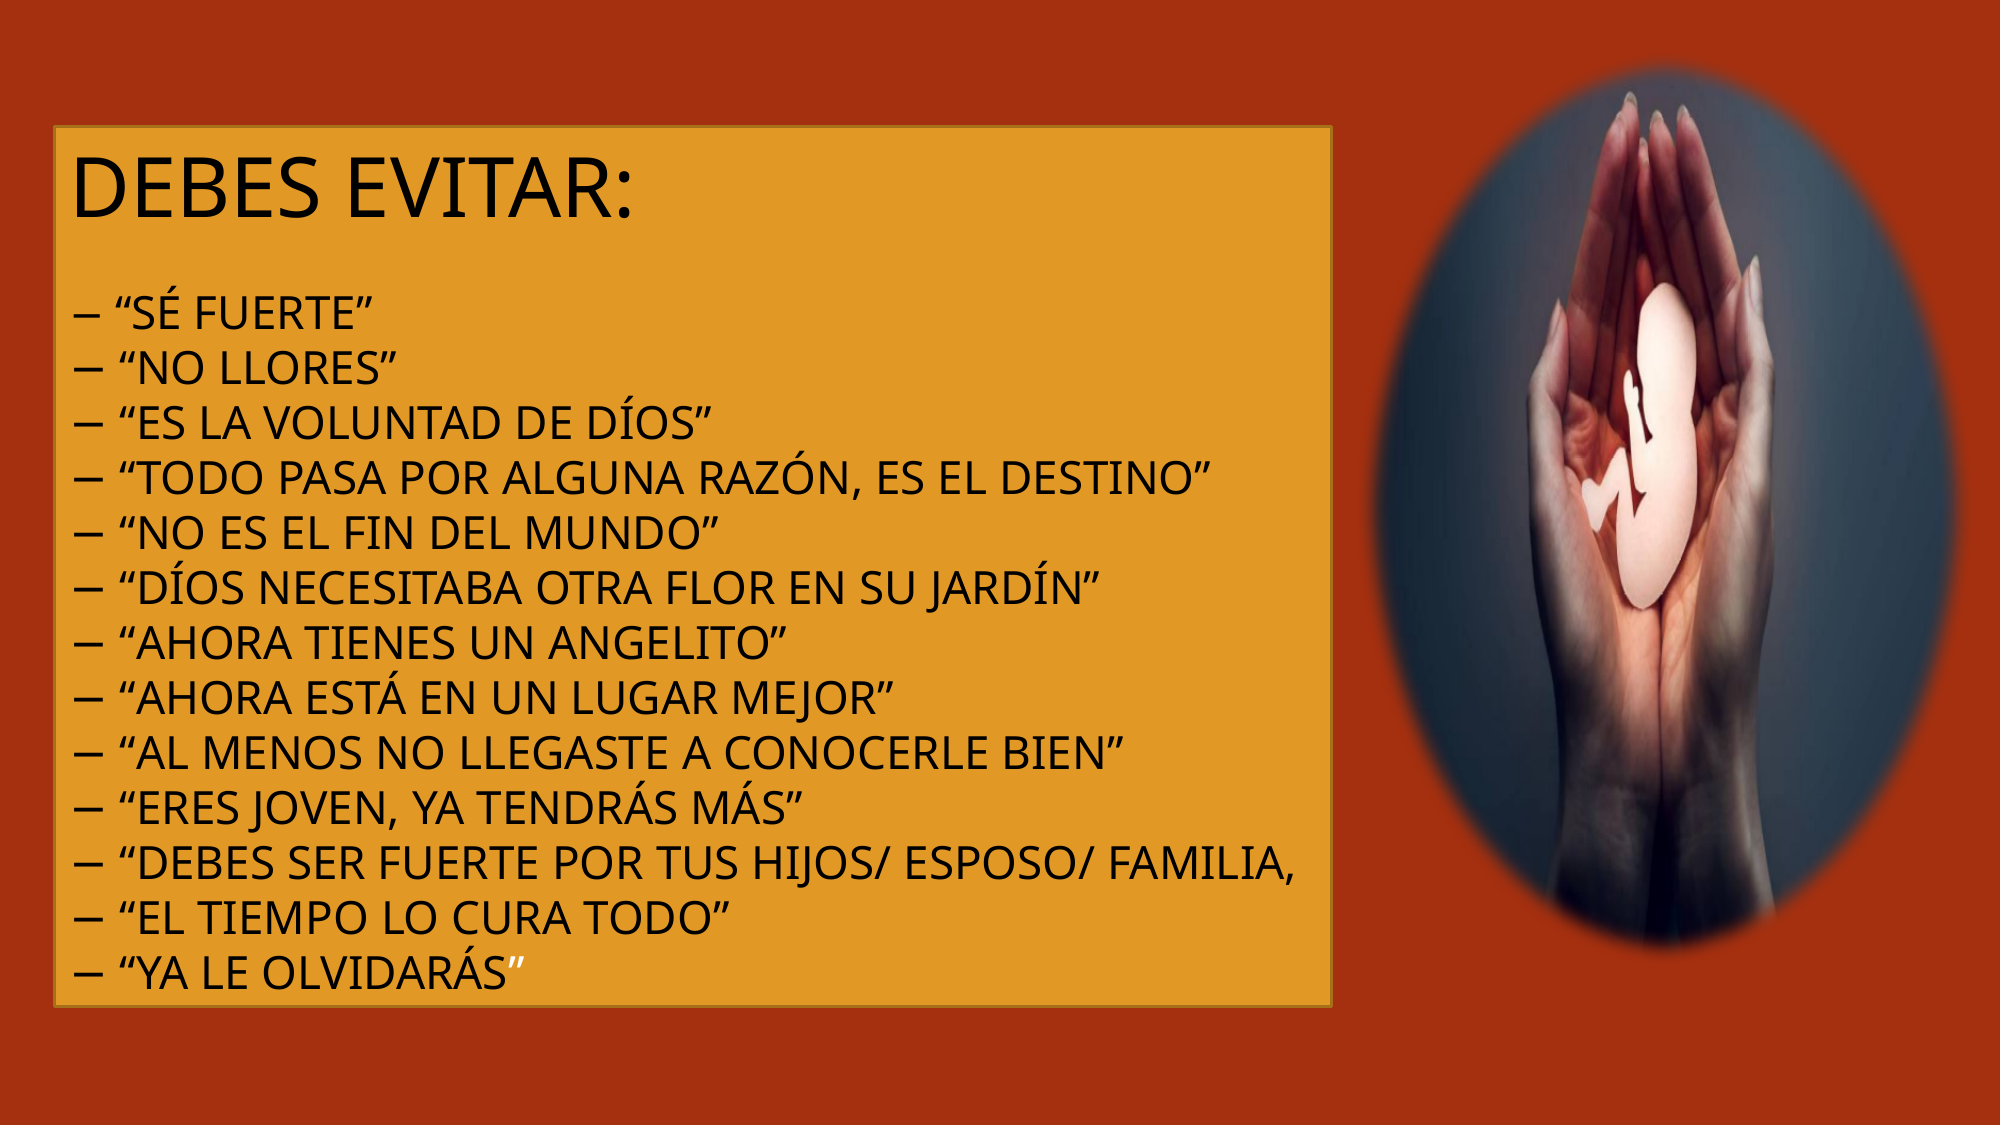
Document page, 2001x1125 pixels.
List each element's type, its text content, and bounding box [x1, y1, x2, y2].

text_box DEBES EVITAR: − “SÉ FUERTE” − “NO LLORES” − “ES LA VOLUNTAD DE DÍOS” − “TODO PASA POR ALGUNA RAZÓN, ES EL DESTINO” − “NO ES EL FIN DEL MUNDO” − “DÍOS NECESITABA OTRA FLOR EN SU JARDÍN” − “AHORA TIENES UN ANGELITO” − “AHORA ESTÁ EN UN LUGAR MEJOR” − “AL MENOS NO LLEGASTE A CONOCERLE BIEN” − “ERES JOVEN, YA TENDRÁS MÁS” − “DEBES SER FUERTE POR TUS HIJOS/ ESPOSO/ FAMILIA, − “EL TIEMPO LO CURA TODO” − “YA LE OLVIDARÁS” [53, 125, 1333, 1008]
picture [1356, 49, 1975, 966]
